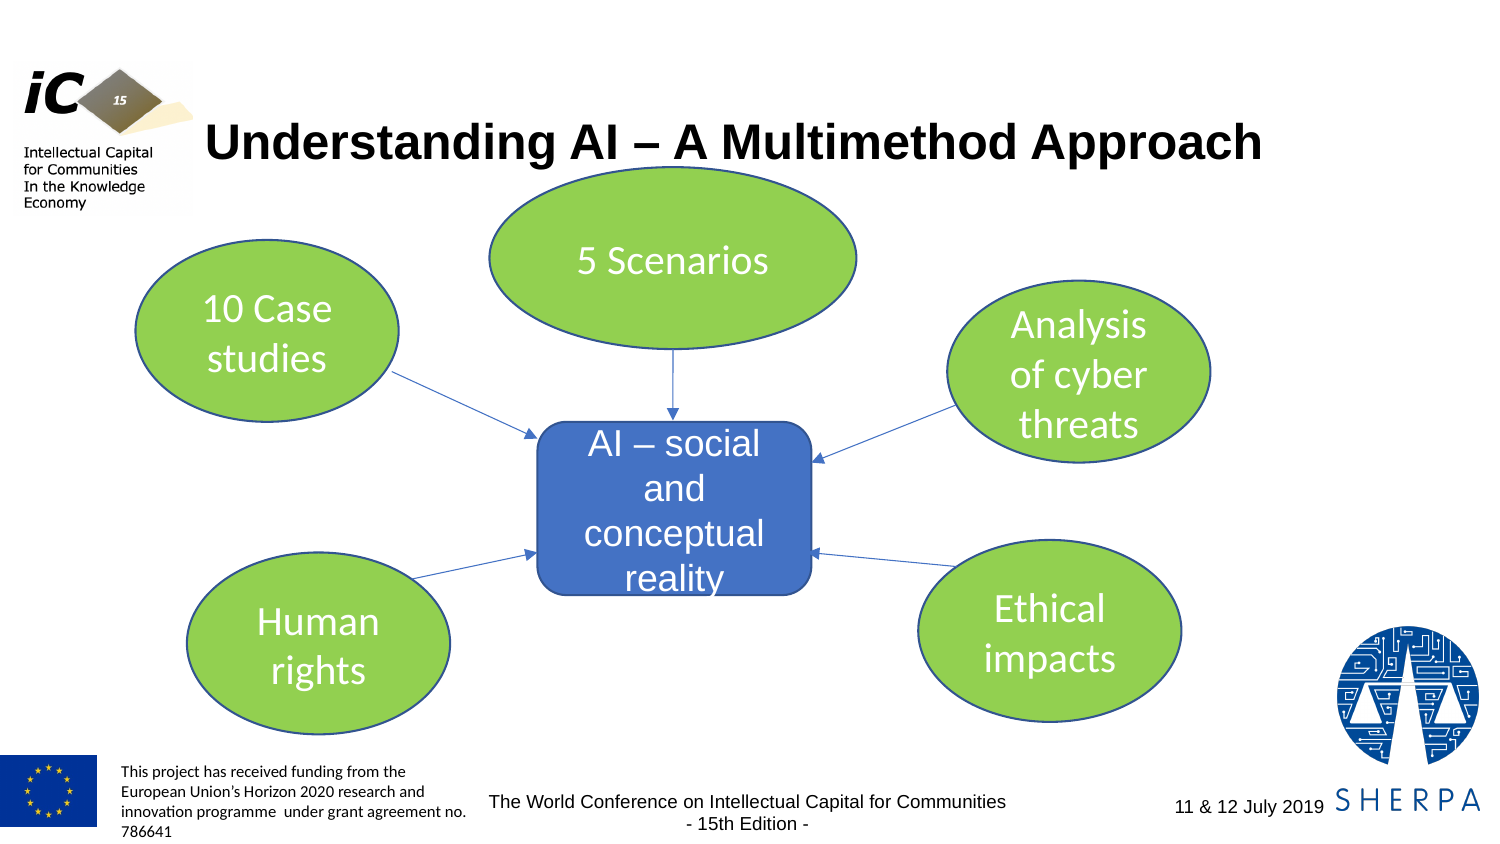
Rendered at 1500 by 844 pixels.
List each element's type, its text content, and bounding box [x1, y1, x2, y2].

text_box Ethical impacts [917, 538, 1183, 723]
text_box 5 Scenarios [488, 166, 858, 351]
picture [1336, 626, 1480, 825]
title Understanding AI – A Multimethod Approach [189, 61, 1397, 225]
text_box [811, 405, 956, 463]
text_box Analysis of cyber threats [946, 279, 1212, 464]
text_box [411, 552, 538, 580]
text_box 10 Case studies [134, 238, 400, 423]
picture [0, 755, 97, 827]
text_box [391, 371, 538, 439]
text_box Human rights [185, 551, 452, 736]
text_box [807, 552, 957, 567]
text_box AI – social and conceptual reality [536, 420, 813, 597]
picture [13, 61, 189, 216]
